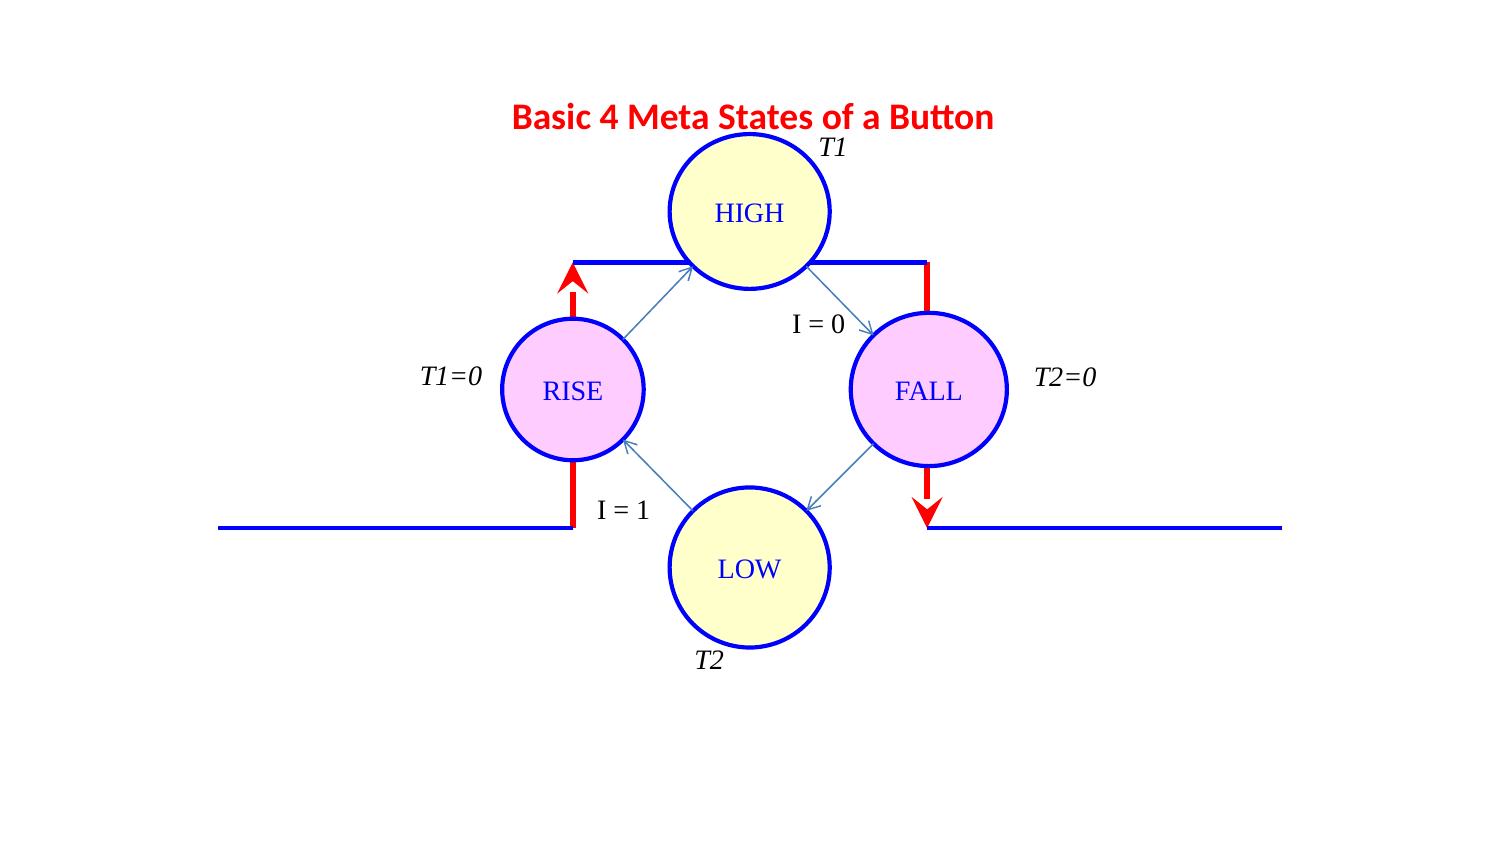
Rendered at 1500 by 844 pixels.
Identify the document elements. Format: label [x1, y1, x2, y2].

text_box [187, 0, 1313, 715]
